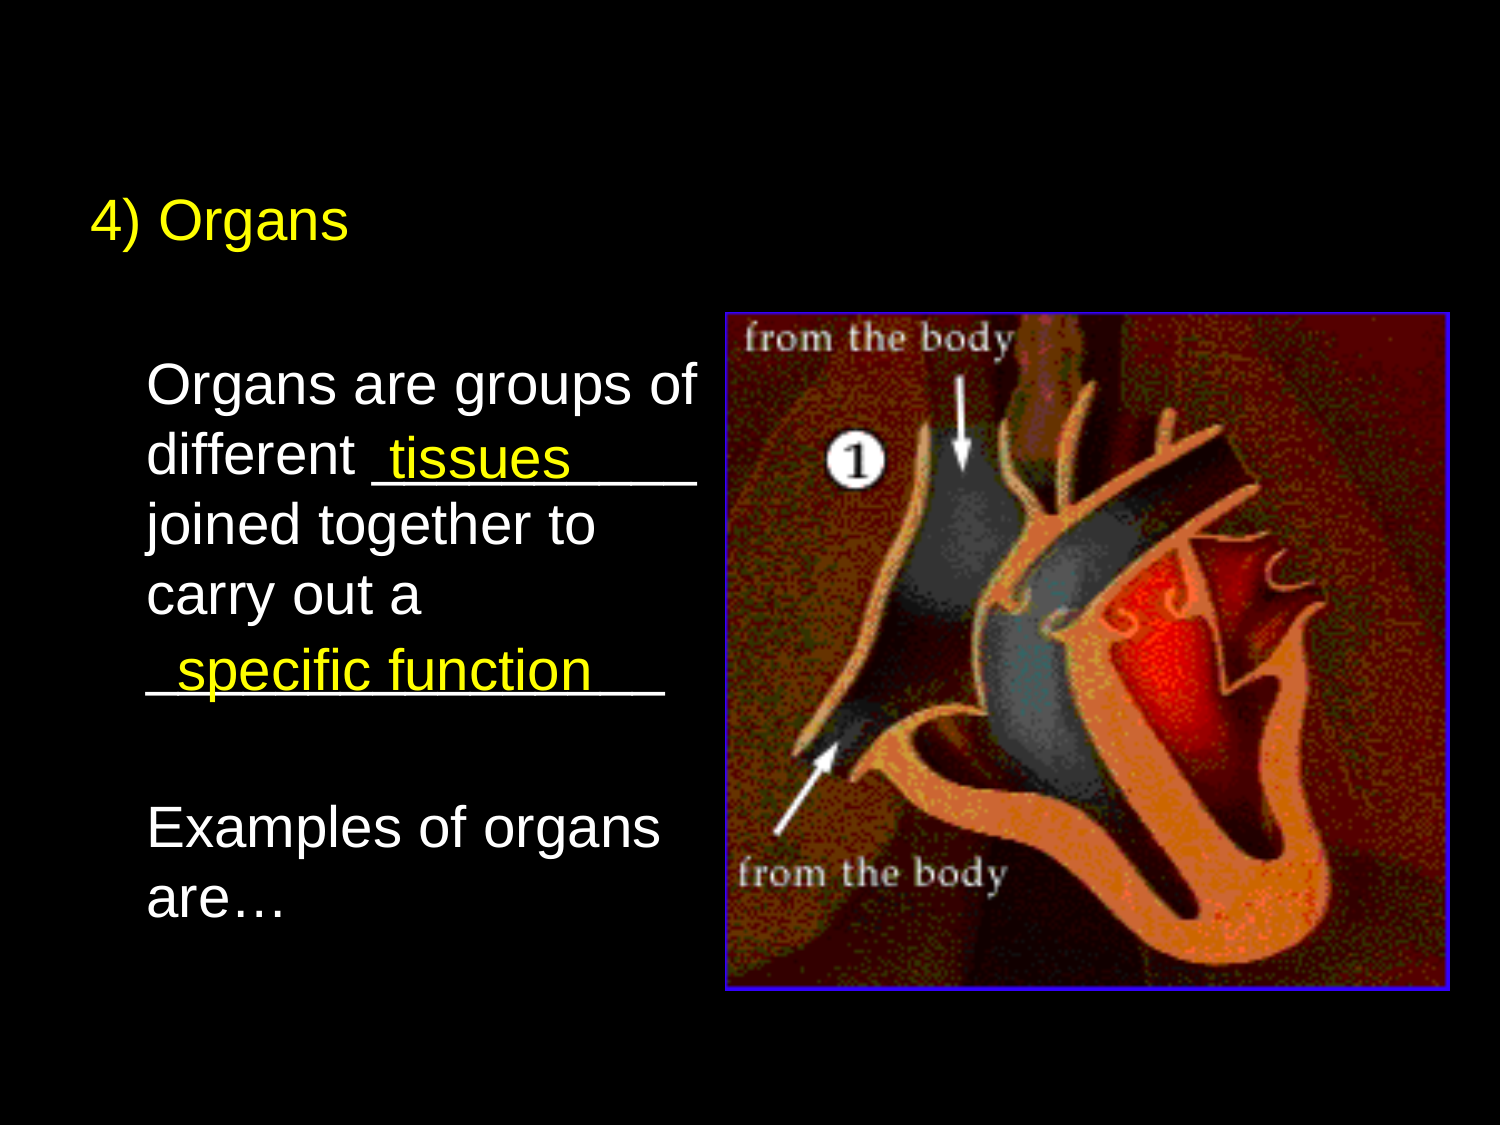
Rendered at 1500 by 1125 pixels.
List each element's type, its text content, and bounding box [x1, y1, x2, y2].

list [724, 312, 1451, 991]
text_box specific function [162, 624, 719, 710]
list 4) Organs Organs are groups of different __________ joined together to carry out a ________________ Examples of organs are… [75, 174, 738, 1005]
text_box tissues [375, 412, 719, 498]
